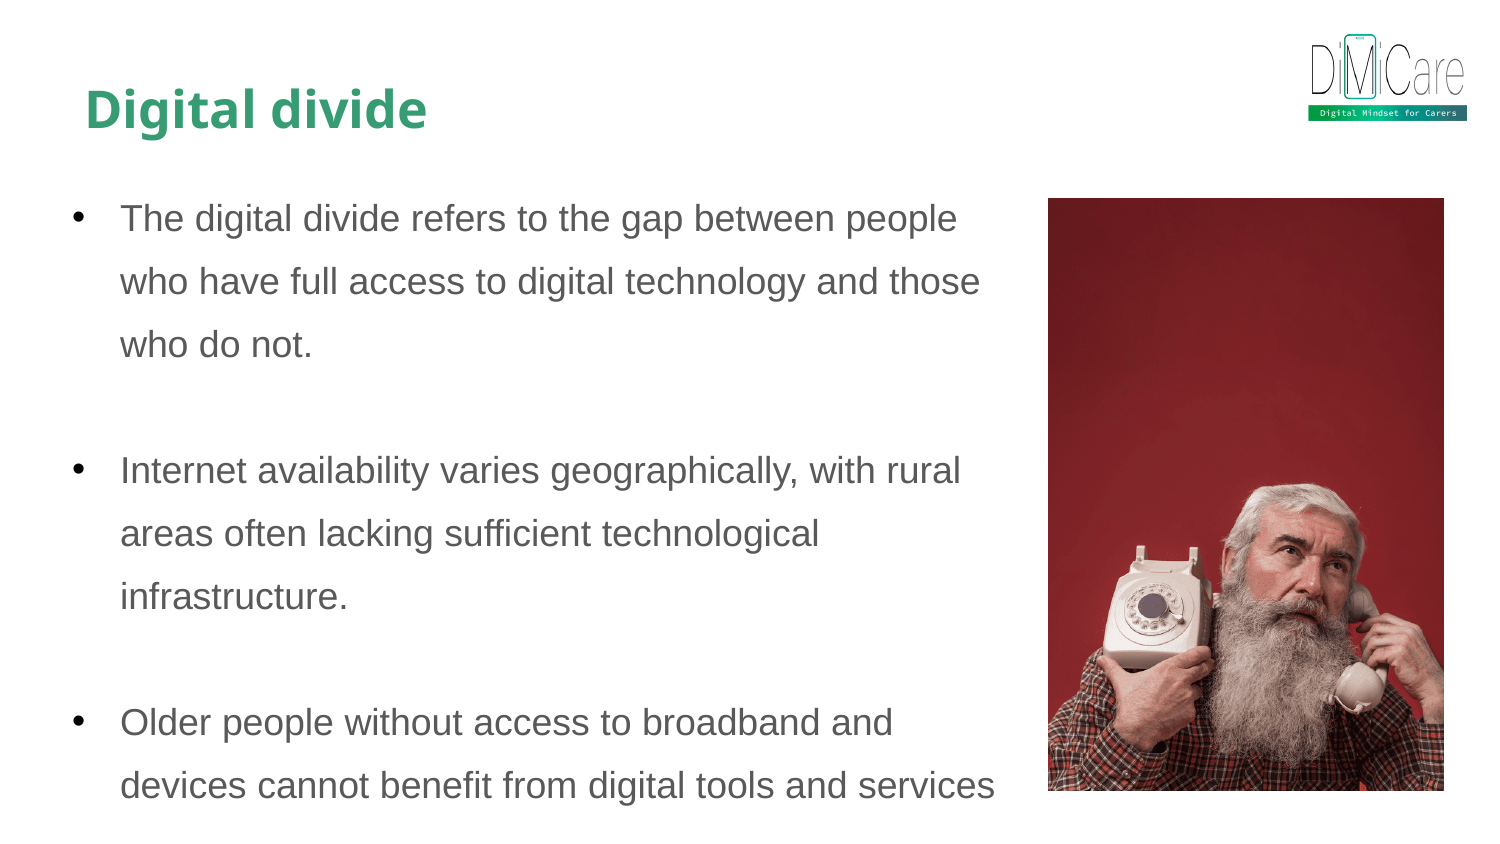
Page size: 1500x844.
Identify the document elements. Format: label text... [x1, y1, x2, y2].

text_box The digital divide refers to the gap between people who have full access to digital technology and those who do not. Internet availability varies geographically, with rural areas often lacking sufficient technological infrastructure. Older people without access to broadband and devices cannot benefit from digital tools and services [72, 176, 1006, 806]
text_box Digital divide [84, 51, 1309, 139]
text_box [1308, 34, 1467, 121]
picture [1047, 197, 1444, 791]
